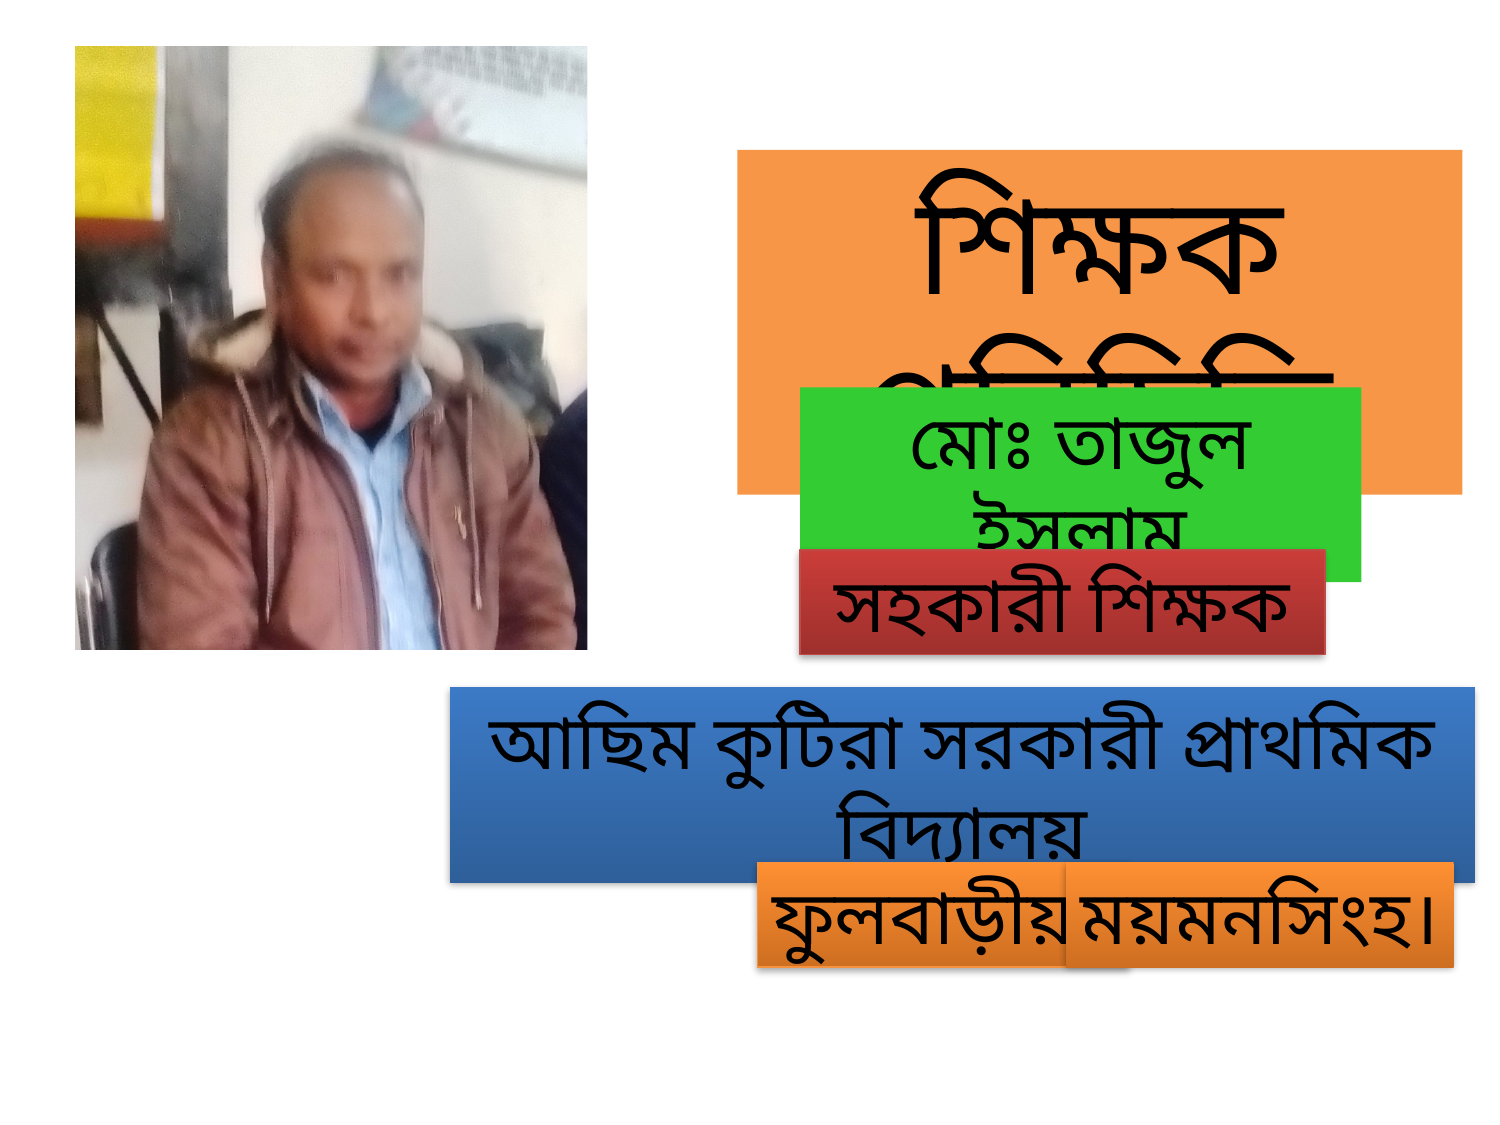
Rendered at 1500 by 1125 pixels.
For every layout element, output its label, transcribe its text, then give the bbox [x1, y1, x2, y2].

text_box সহকারী শিক্ষক [799, 549, 1326, 655]
text_box আছিম কুটিরা সরকারী প্রাথমিক বিদ্যালয় [450, 687, 1475, 883]
text_box ফুলবাড়ীয়া, [757, 862, 1064, 968]
picture [74, 45, 588, 650]
text_box শিক্ষক পরিচিতি [737, 149, 1463, 495]
text_box ময়মনসিংহ। [1066, 862, 1454, 968]
text_box মোঃ তাজুল ইসলাম [800, 387, 1362, 583]
